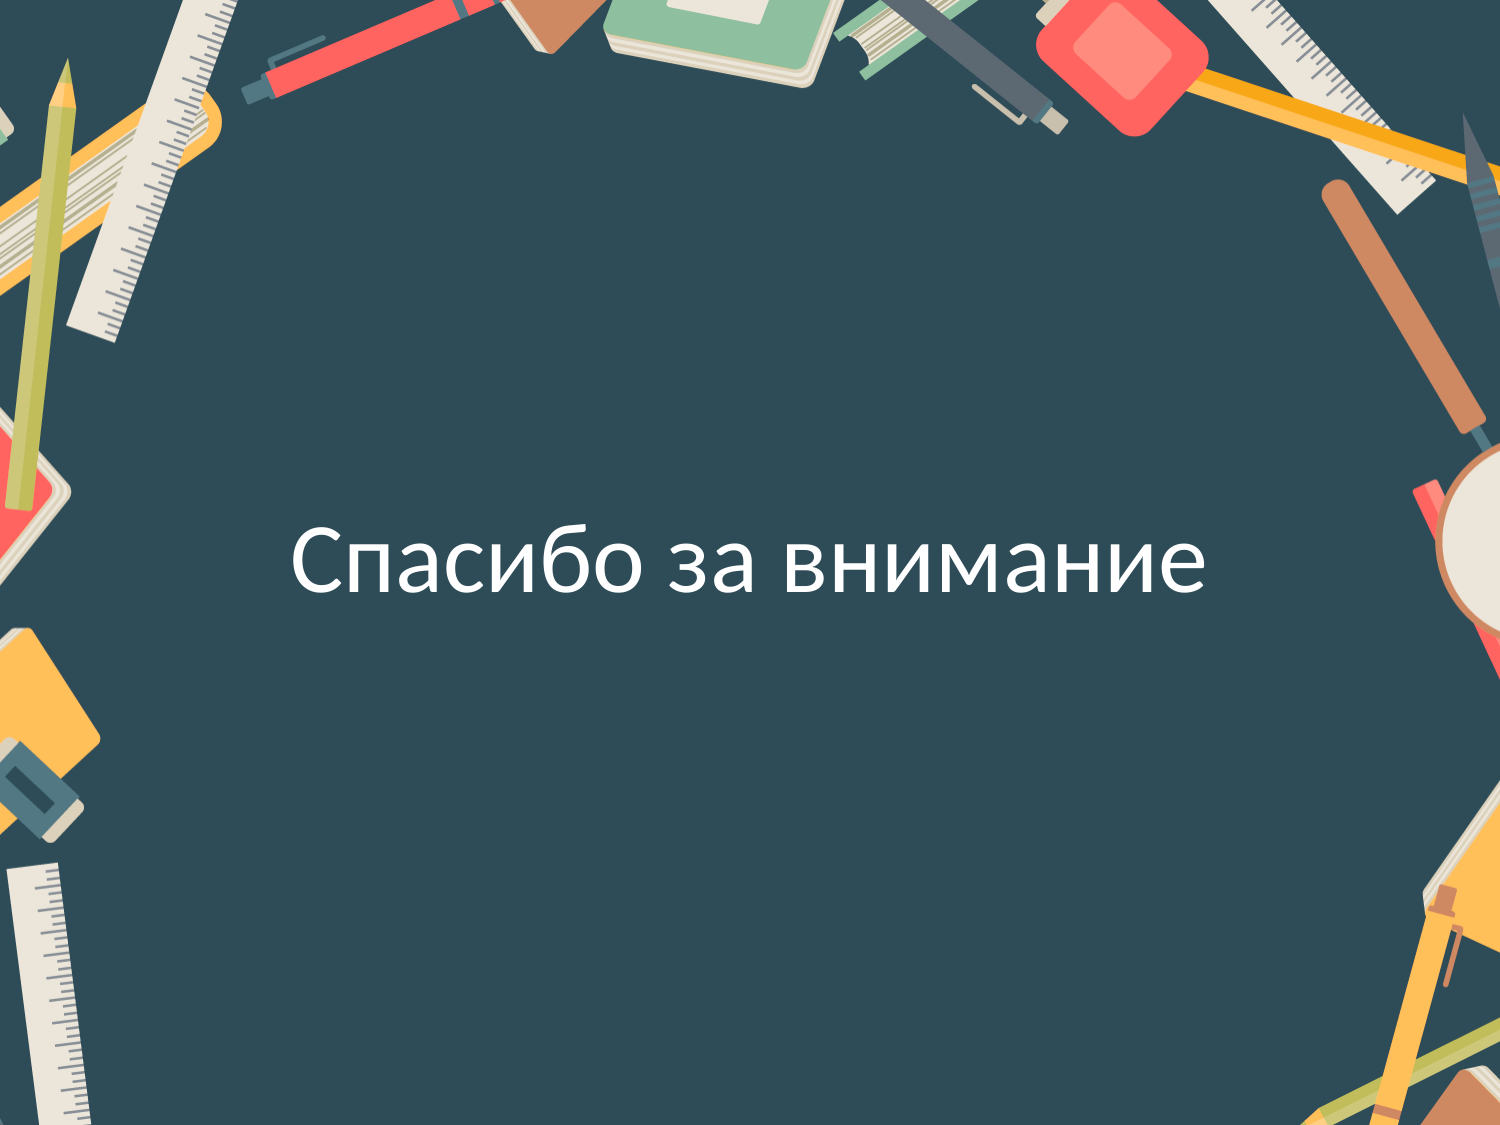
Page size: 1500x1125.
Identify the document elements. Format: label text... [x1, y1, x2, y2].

list Спасибо за внимание [102, 240, 1398, 1014]
picture [0, 0, 1500, 1125]
